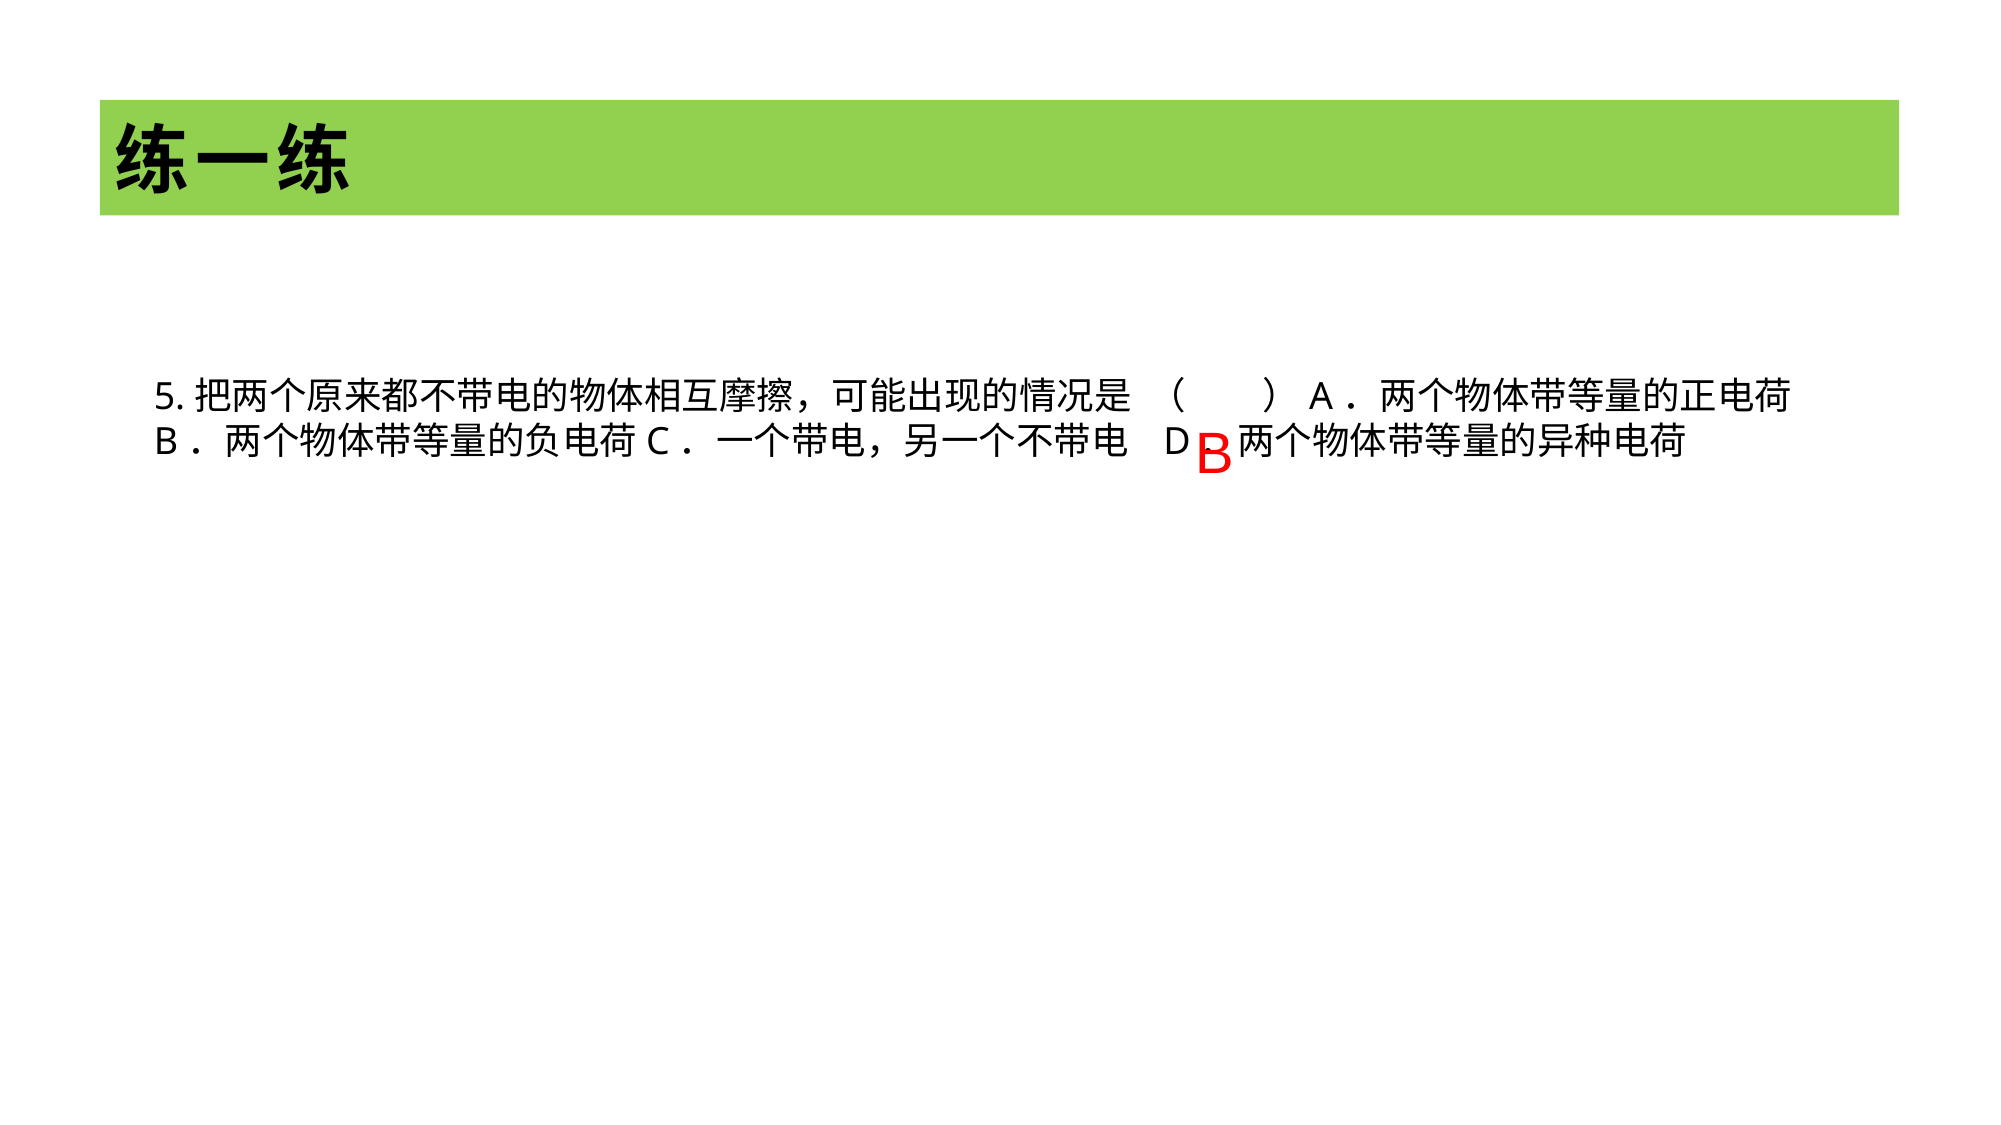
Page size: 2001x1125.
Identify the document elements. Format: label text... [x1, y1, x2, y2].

title 练一练 [99, 99, 1900, 216]
text_box B [1180, 407, 1271, 493]
text_box 5.把两个原来都不带电的物体相互摩擦，可能出现的情况是 （ ）A．两个物体带等量的正电荷 B．两个物体带等量的负电荷C．一个带电，另一个不带电 D．两个物体带等量的异种电荷 [138, 364, 1899, 560]
